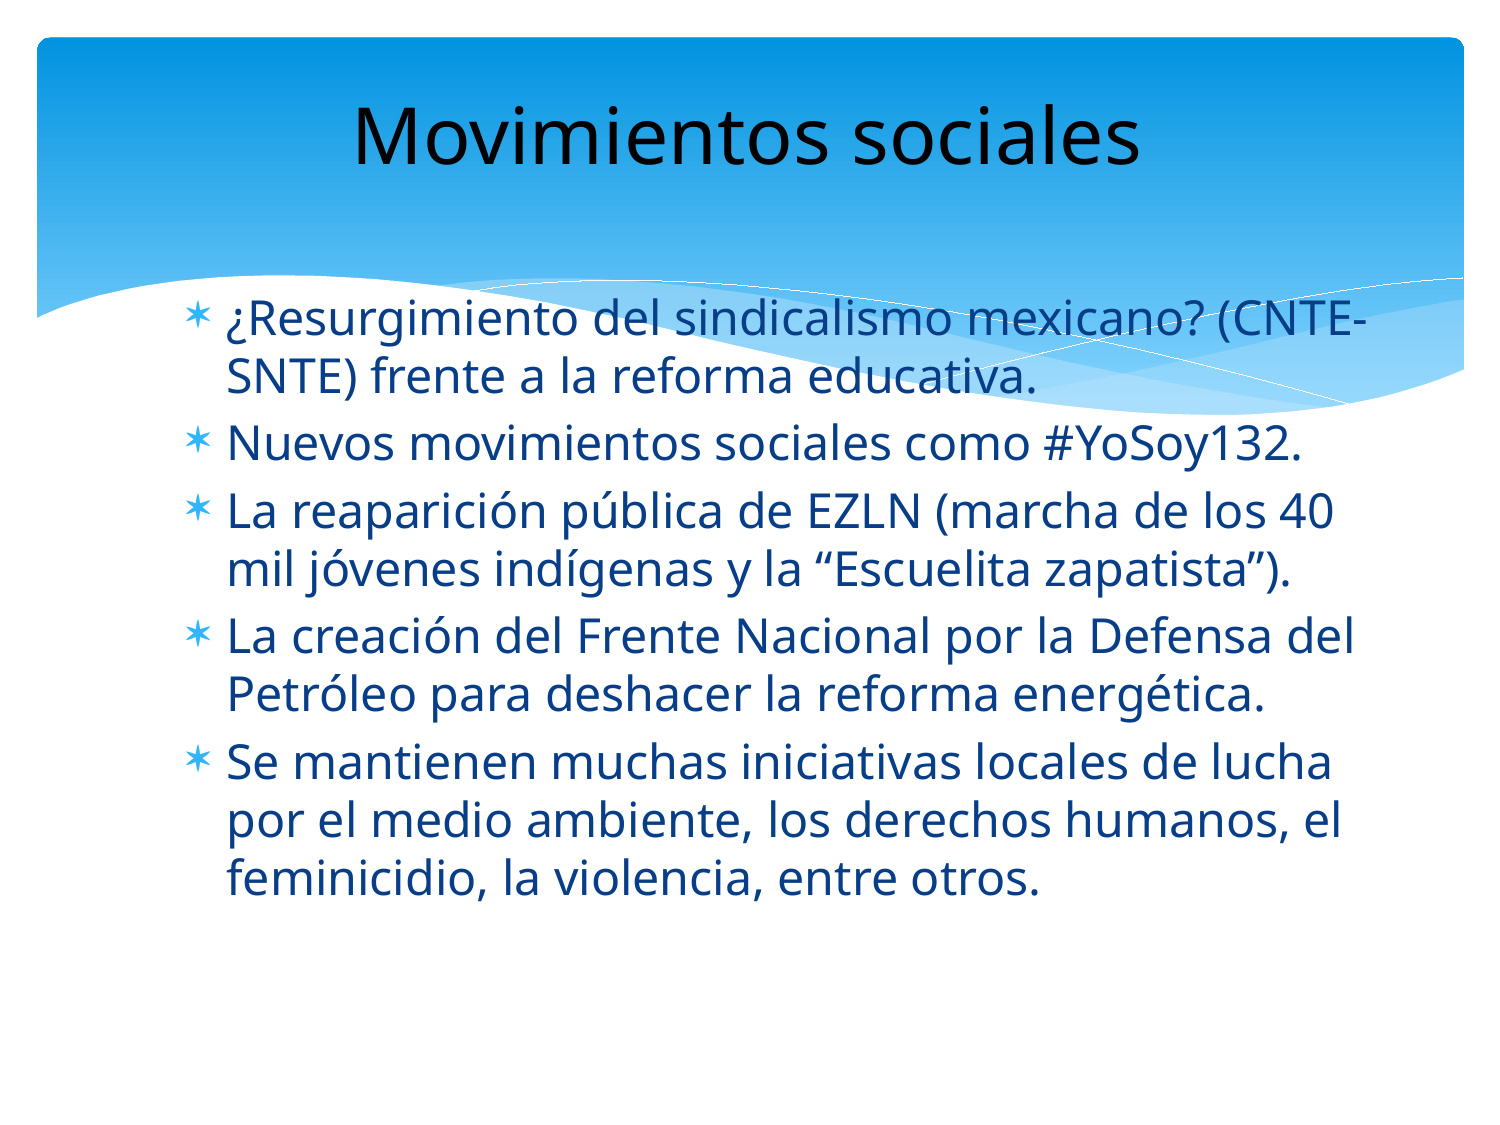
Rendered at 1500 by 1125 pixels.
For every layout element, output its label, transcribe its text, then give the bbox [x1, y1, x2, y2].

list ¿Resurgimiento del sindicalismo mexicano? (CNTE-SNTE) frente a la reforma educativa. Nuevos movimientos sociales como #YoSoy132. La reaparición pública de EZLN (marcha de los 40 mil jóvenes indígenas y la “Escuelita zapatista”). La creación del Frente Nacional por la Defensa del Petróleo para deshacer la reforma energética. Se mantienen muchas iniciativas locales de lucha por el medio ambiente, los derechos humanos, el feminicidio, la violencia, entre otros. [171, 219, 1388, 1047]
title Movimientos sociales [171, 78, 1324, 189]
